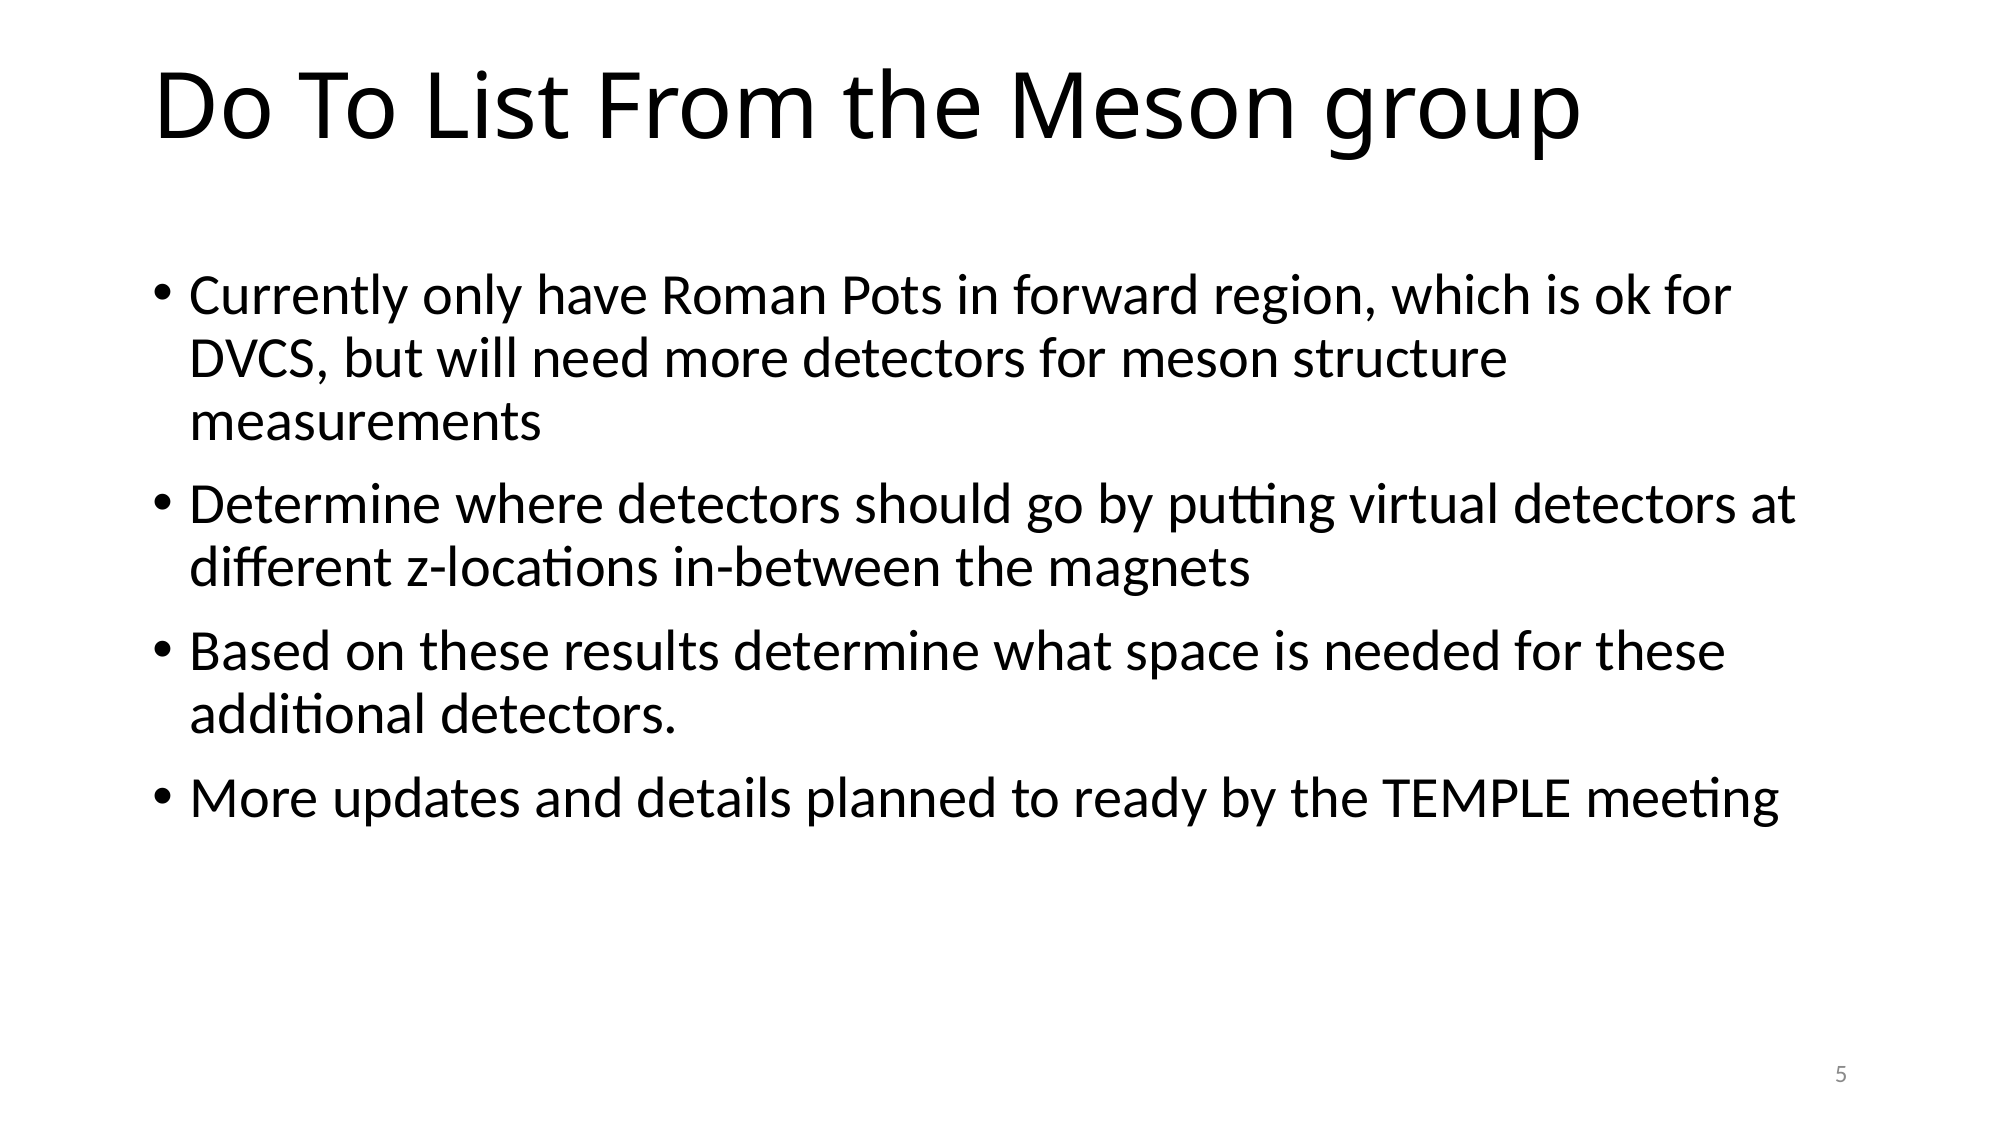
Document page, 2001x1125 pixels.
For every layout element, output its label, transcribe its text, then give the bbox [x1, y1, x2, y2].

slide_number 5 [1412, 1042, 1863, 1103]
title Do To List From the Meson group [137, 0, 1863, 218]
list Currently only have Roman Pots in forward region, which is ok for DVCS, but will need more detectors for meson structure measurements Determine where detectors should go by putting virtual detectors at different z-locations in-between the magnets Based on these results determine what space is needed for these additional detectors. More updates and details planned to ready by the TEMPLE meeting [137, 256, 1863, 971]
